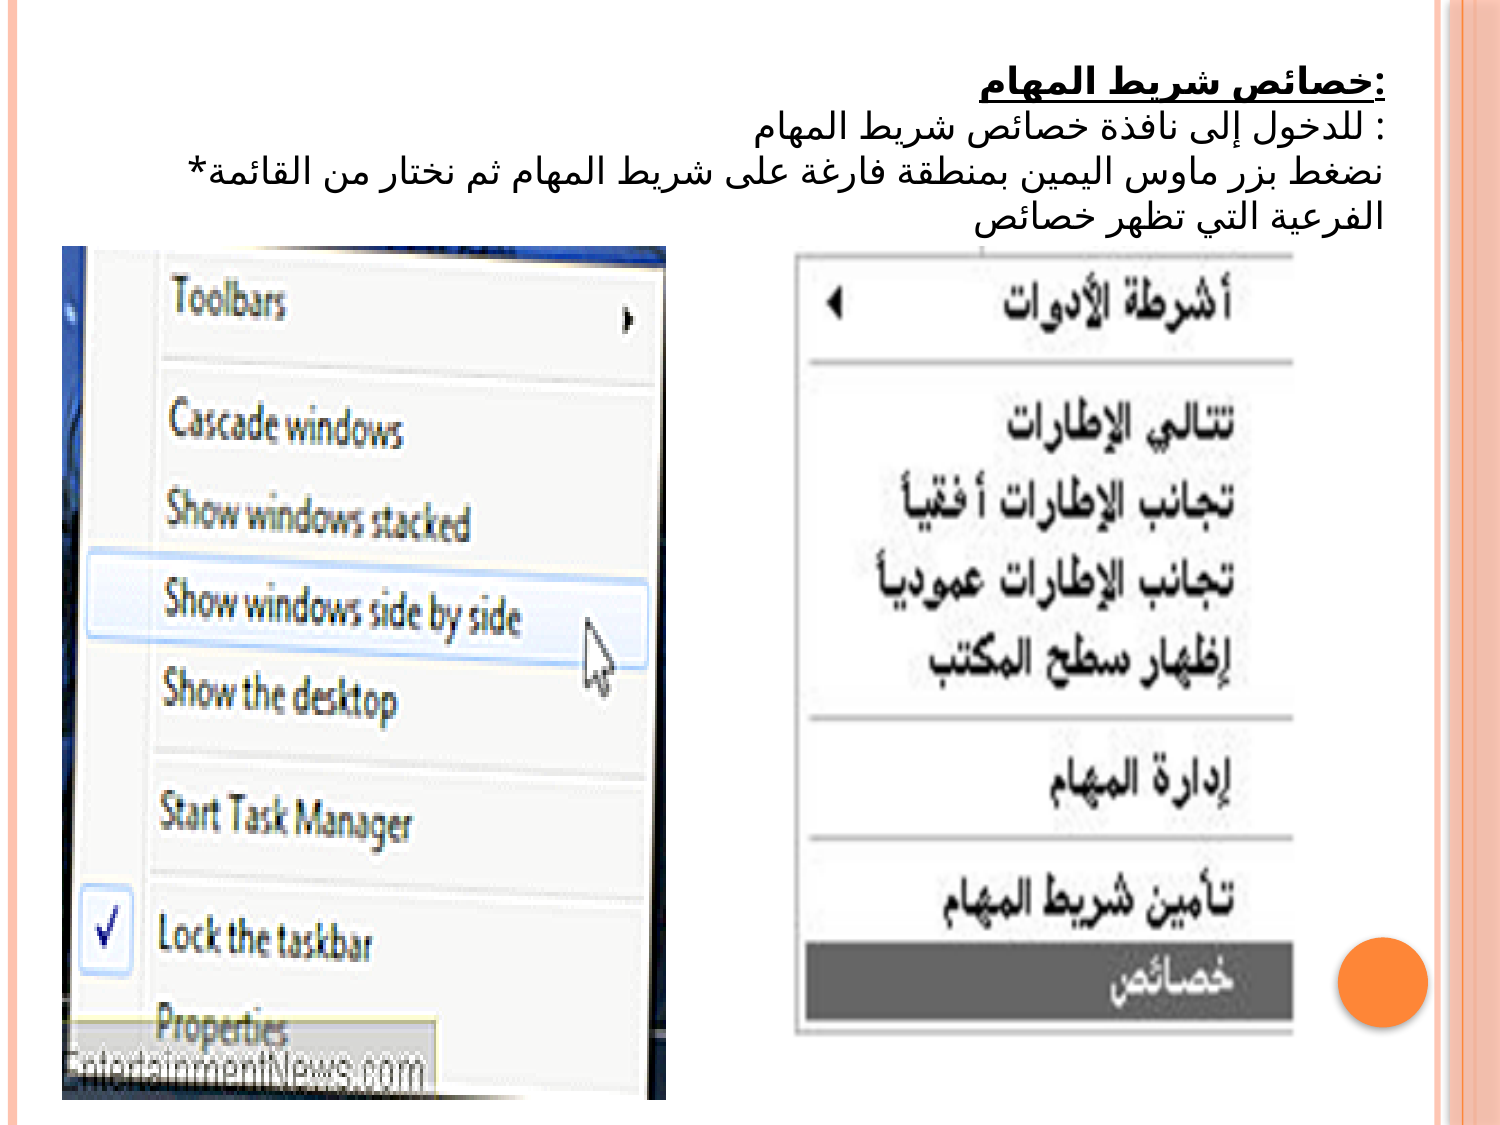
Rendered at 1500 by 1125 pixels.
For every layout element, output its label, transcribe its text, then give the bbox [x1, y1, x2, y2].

picture [774, 246, 1309, 1076]
picture [61, 246, 666, 1101]
text_box خصائص شريط المهام: للدخول إلى نافذة خصائص شريط المهام : *نضغط بزر ماوس اليمين بمنطقة فارغة على شريط المهام ثم نختار من القائمة الفرعية التي تظهر خصائص [150, 49, 1400, 245]
